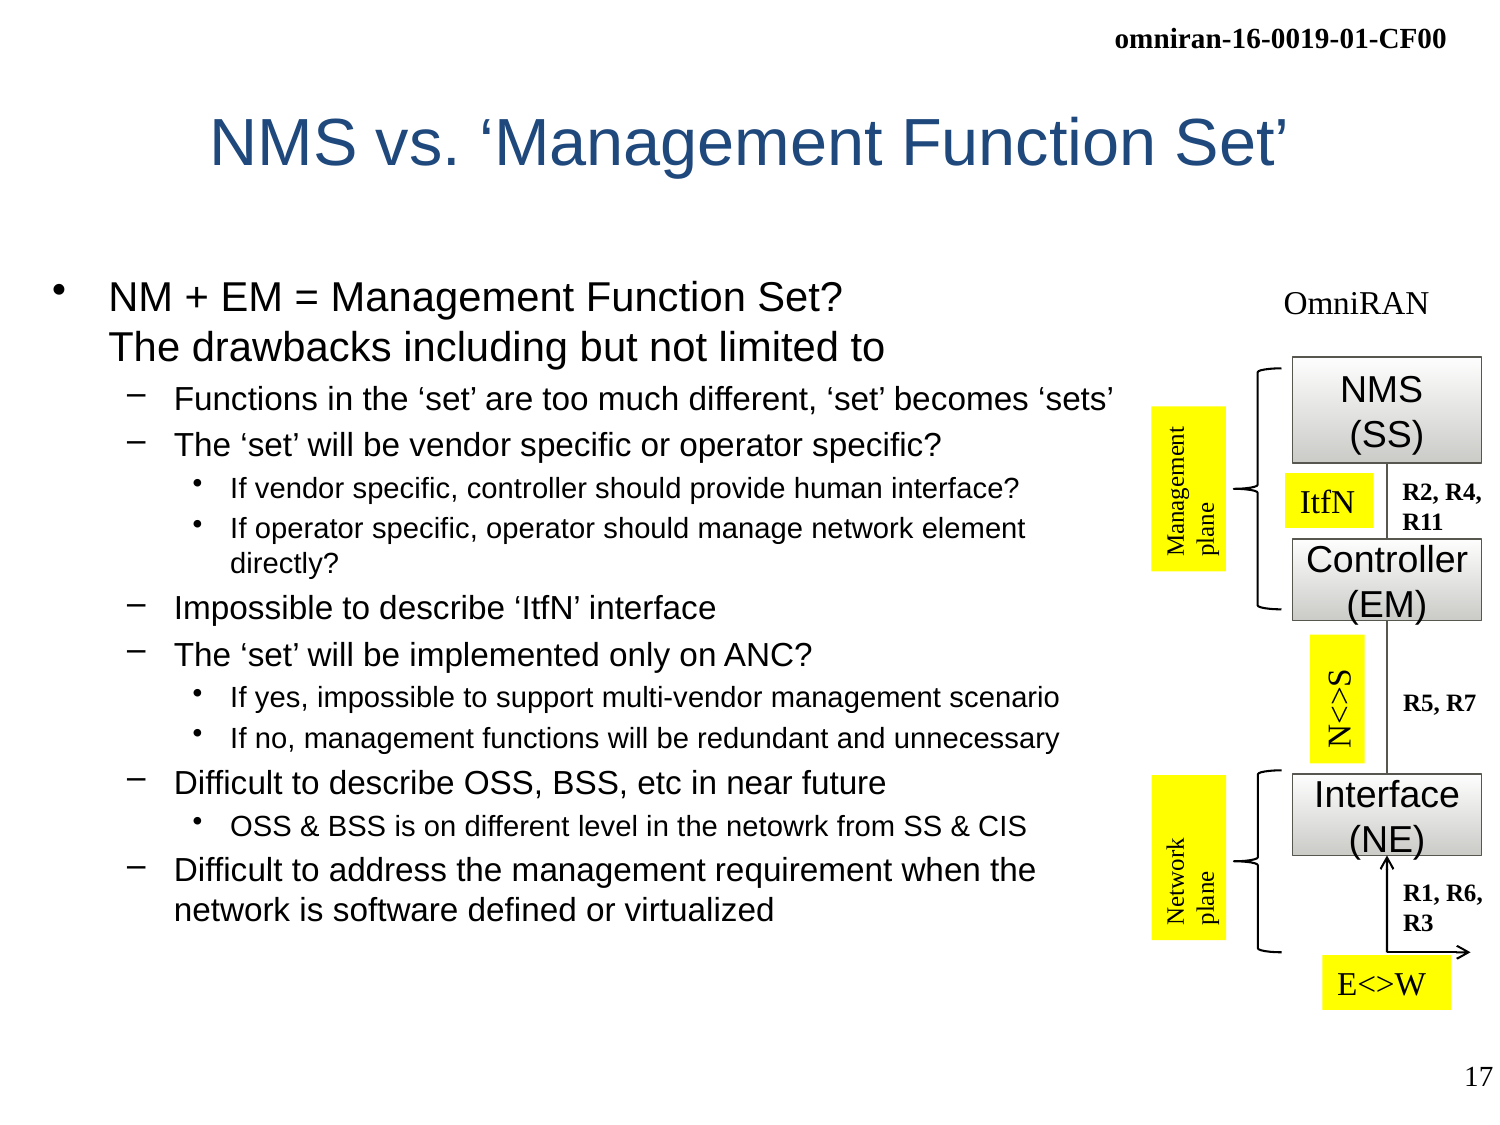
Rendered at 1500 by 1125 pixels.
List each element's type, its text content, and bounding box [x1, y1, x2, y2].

text_box R1, R6, R3 [1392, 869, 1498, 945]
text_box E<>W [1322, 955, 1451, 1010]
text_box [1234, 771, 1282, 953]
list NM + EM = Management Function Set? The drawbacks including but not limited to Functions in the ‘set’ are too much different, ‘set’ becomes ‘sets’ The ‘set’ will be vendor specific or operator specific? If vendor specific, controller should provide human interface? If operator specific, operator should manage network element directly? Impossible to describe ‘ItfN’ interface The ‘set’ will be implemented only on ANC? If yes, impossible to support multi-vendor management scenario If no, management functions will be redundant and unnecessary Difficult to describe OSS, BSS, etc in near future OSS & BSS is on different level in the netowrk from SS & CIS Difficult to address the management requirement when the network is software defined or virtualized [37, 262, 1152, 1005]
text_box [1268, 273, 1494, 856]
text_box Management plane [1151, 406, 1226, 572]
text_box [1233, 369, 1263, 608]
text_box Network plane [1151, 775, 1227, 941]
title NMS vs. ‘Management Function Set’ [75, 45, 1425, 233]
